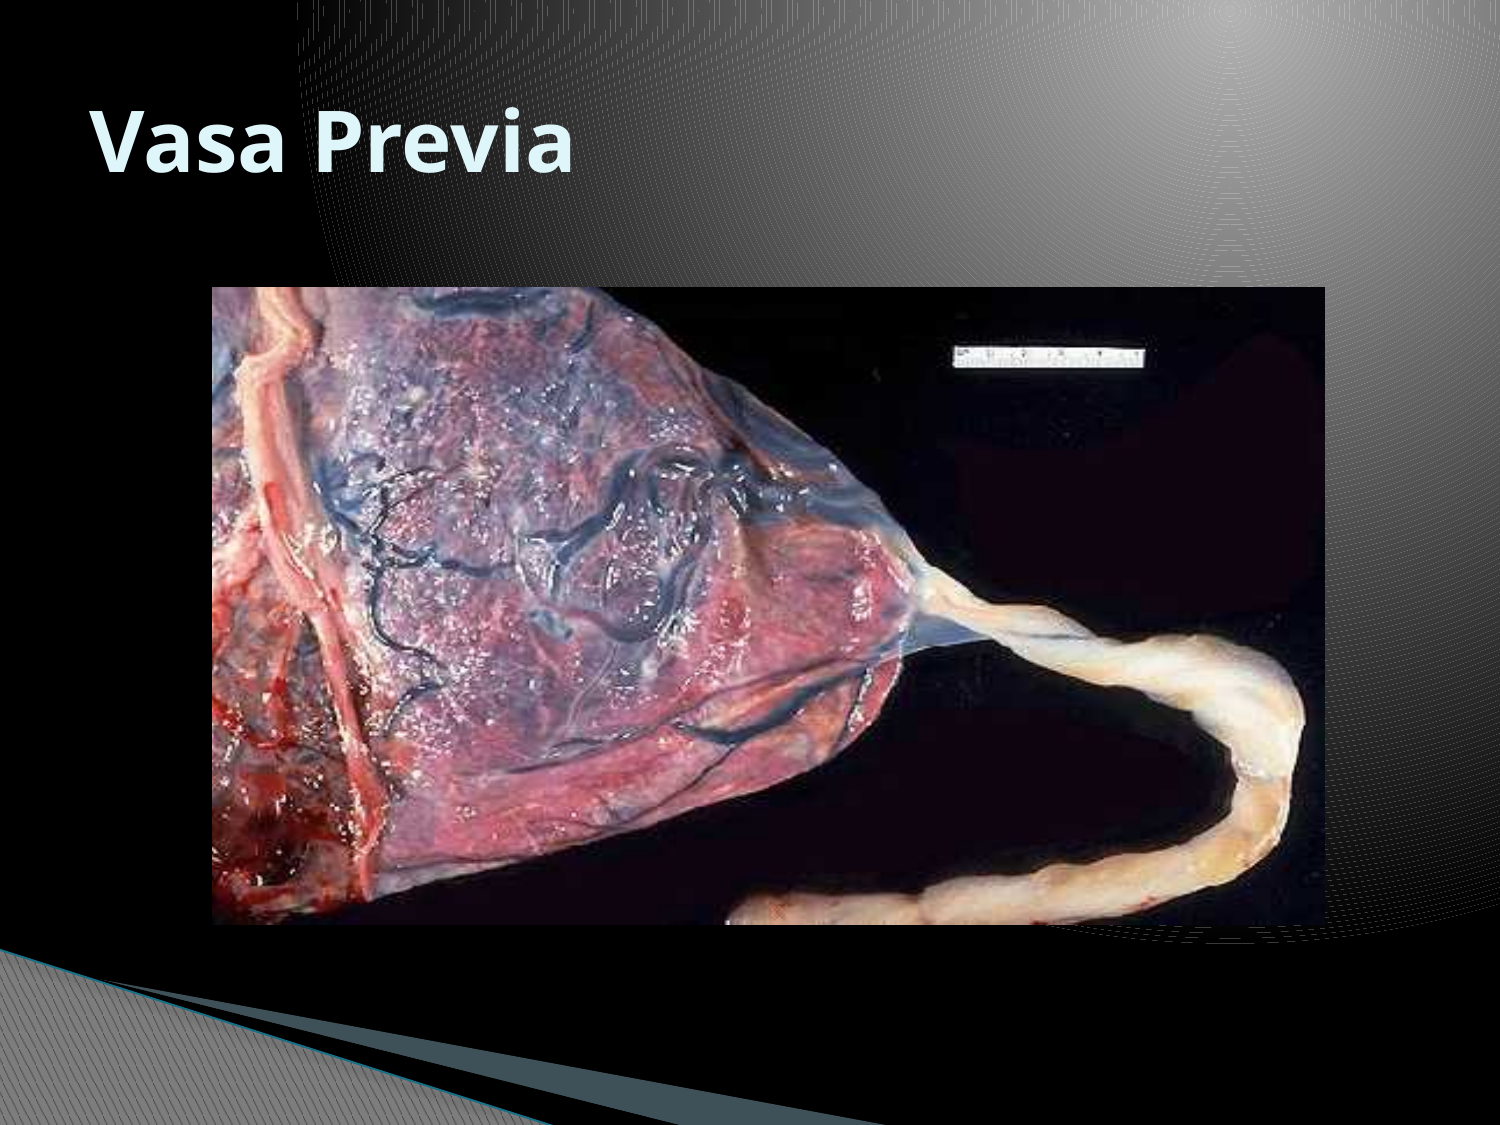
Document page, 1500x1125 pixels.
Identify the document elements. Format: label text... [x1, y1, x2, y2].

picture [0, 952, 543, 1125]
title Vasa Previa [75, 45, 1425, 233]
picture [212, 287, 1326, 926]
